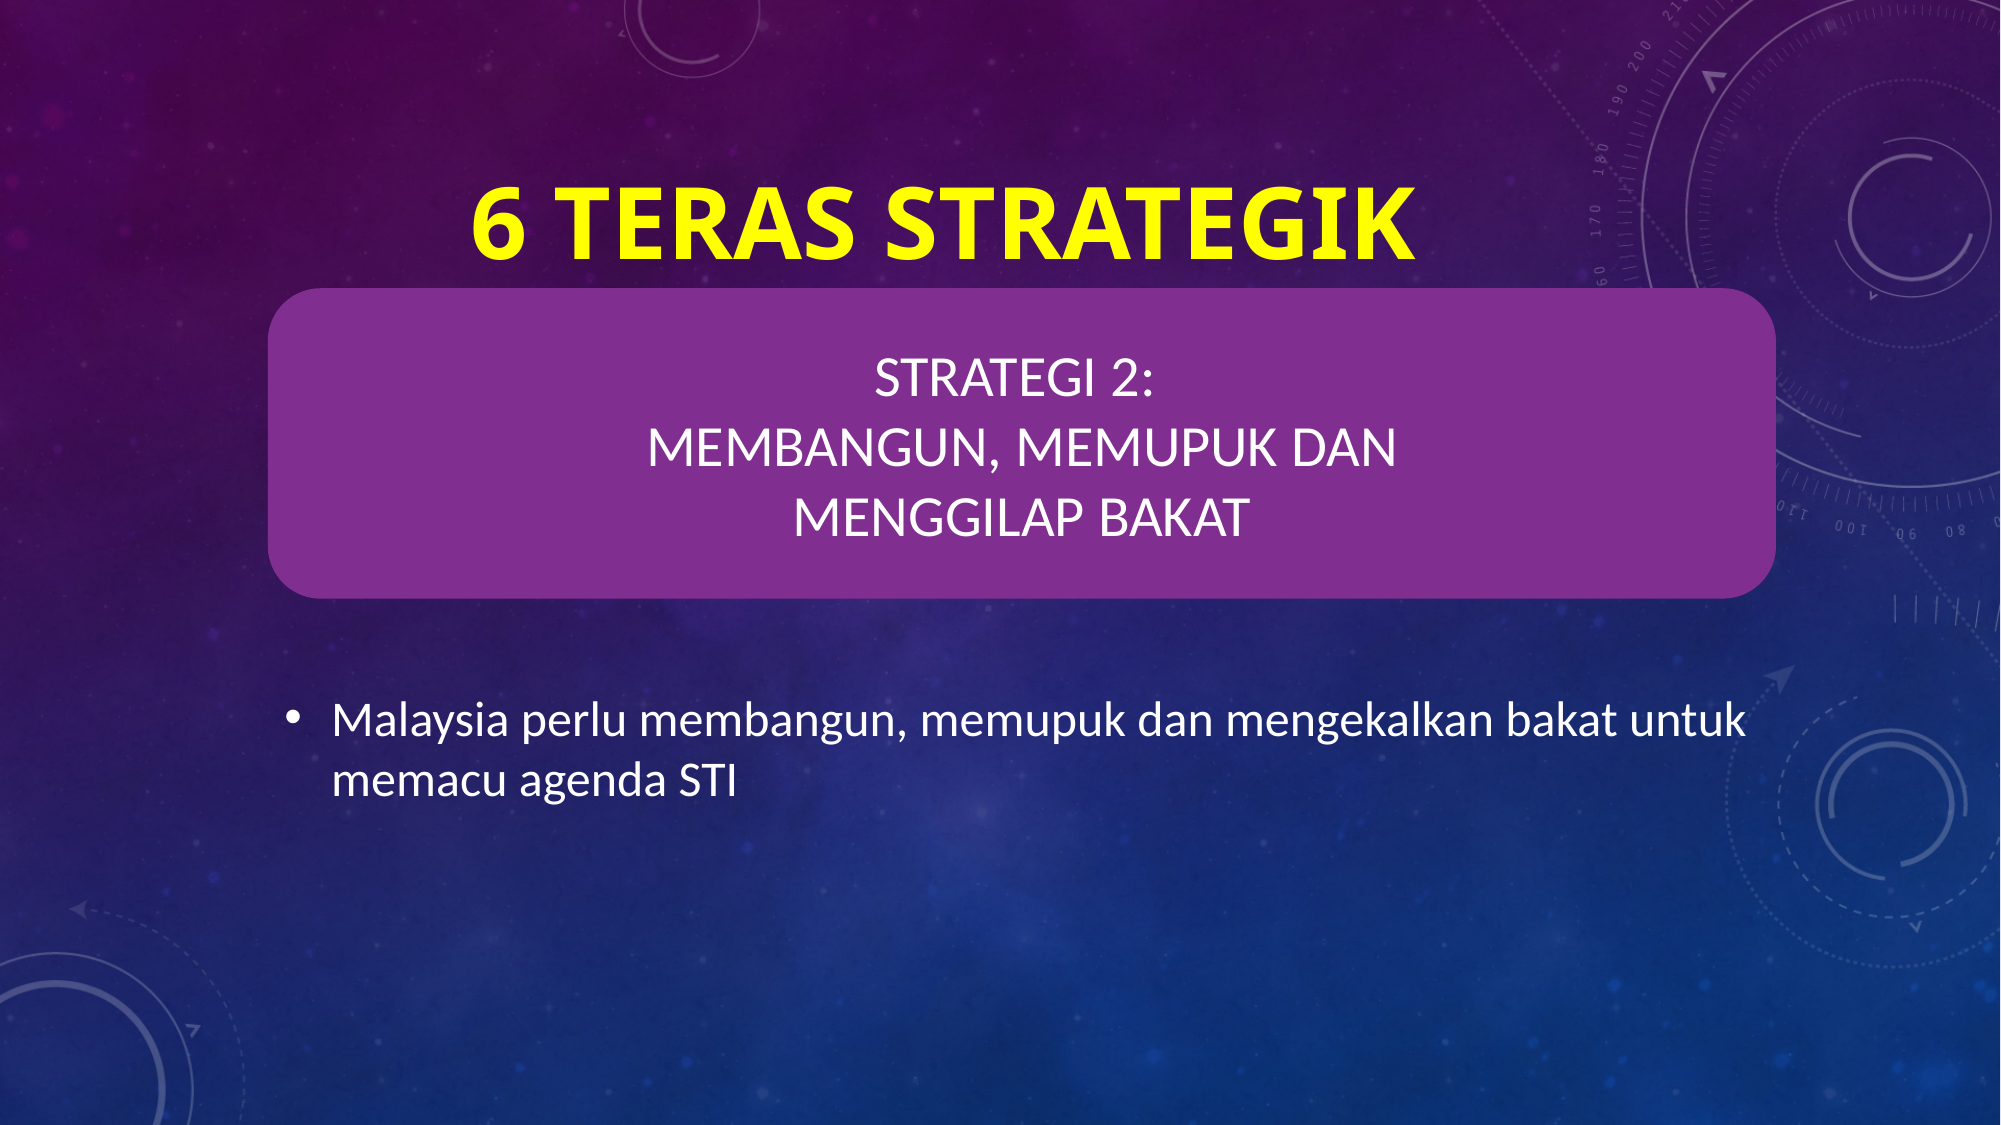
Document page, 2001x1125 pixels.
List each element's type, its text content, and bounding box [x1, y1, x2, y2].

text_box STRATEGI 2: MEMBANGUN, MEMUPUK DAN MENGGILAP BAKAT [267, 288, 1776, 599]
list Malaysia perlu membangun, memupuk dan mengekalkan bakat untuk memacu agenda STI [269, 614, 1845, 878]
picture [0, 0, 2001, 1125]
text_box 6 TERAS STRATEGIK [112, 99, 1775, 339]
